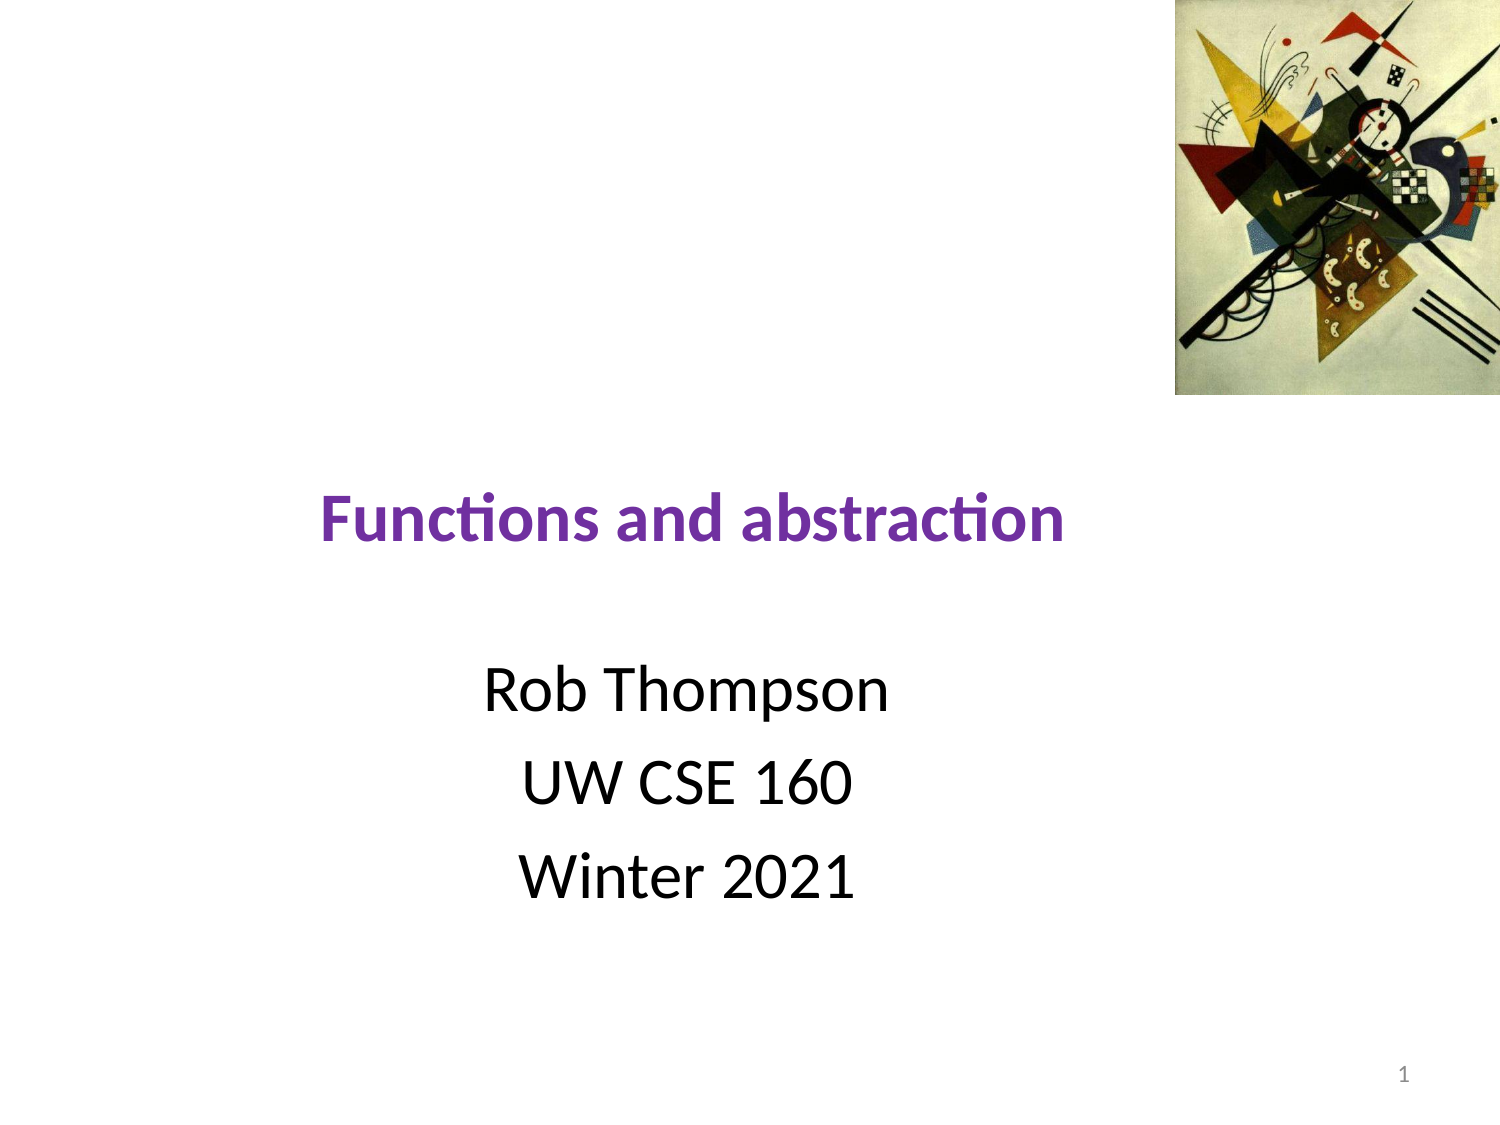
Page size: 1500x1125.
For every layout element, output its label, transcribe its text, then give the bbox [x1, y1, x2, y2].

subtitle Rob Thompson UW CSE 160 Winter 2021 [162, 637, 1213, 925]
picture [1174, 0, 1500, 396]
slide_number 1 [1074, 1042, 1425, 1103]
title Functions and abstraction [300, 437, 1088, 591]
